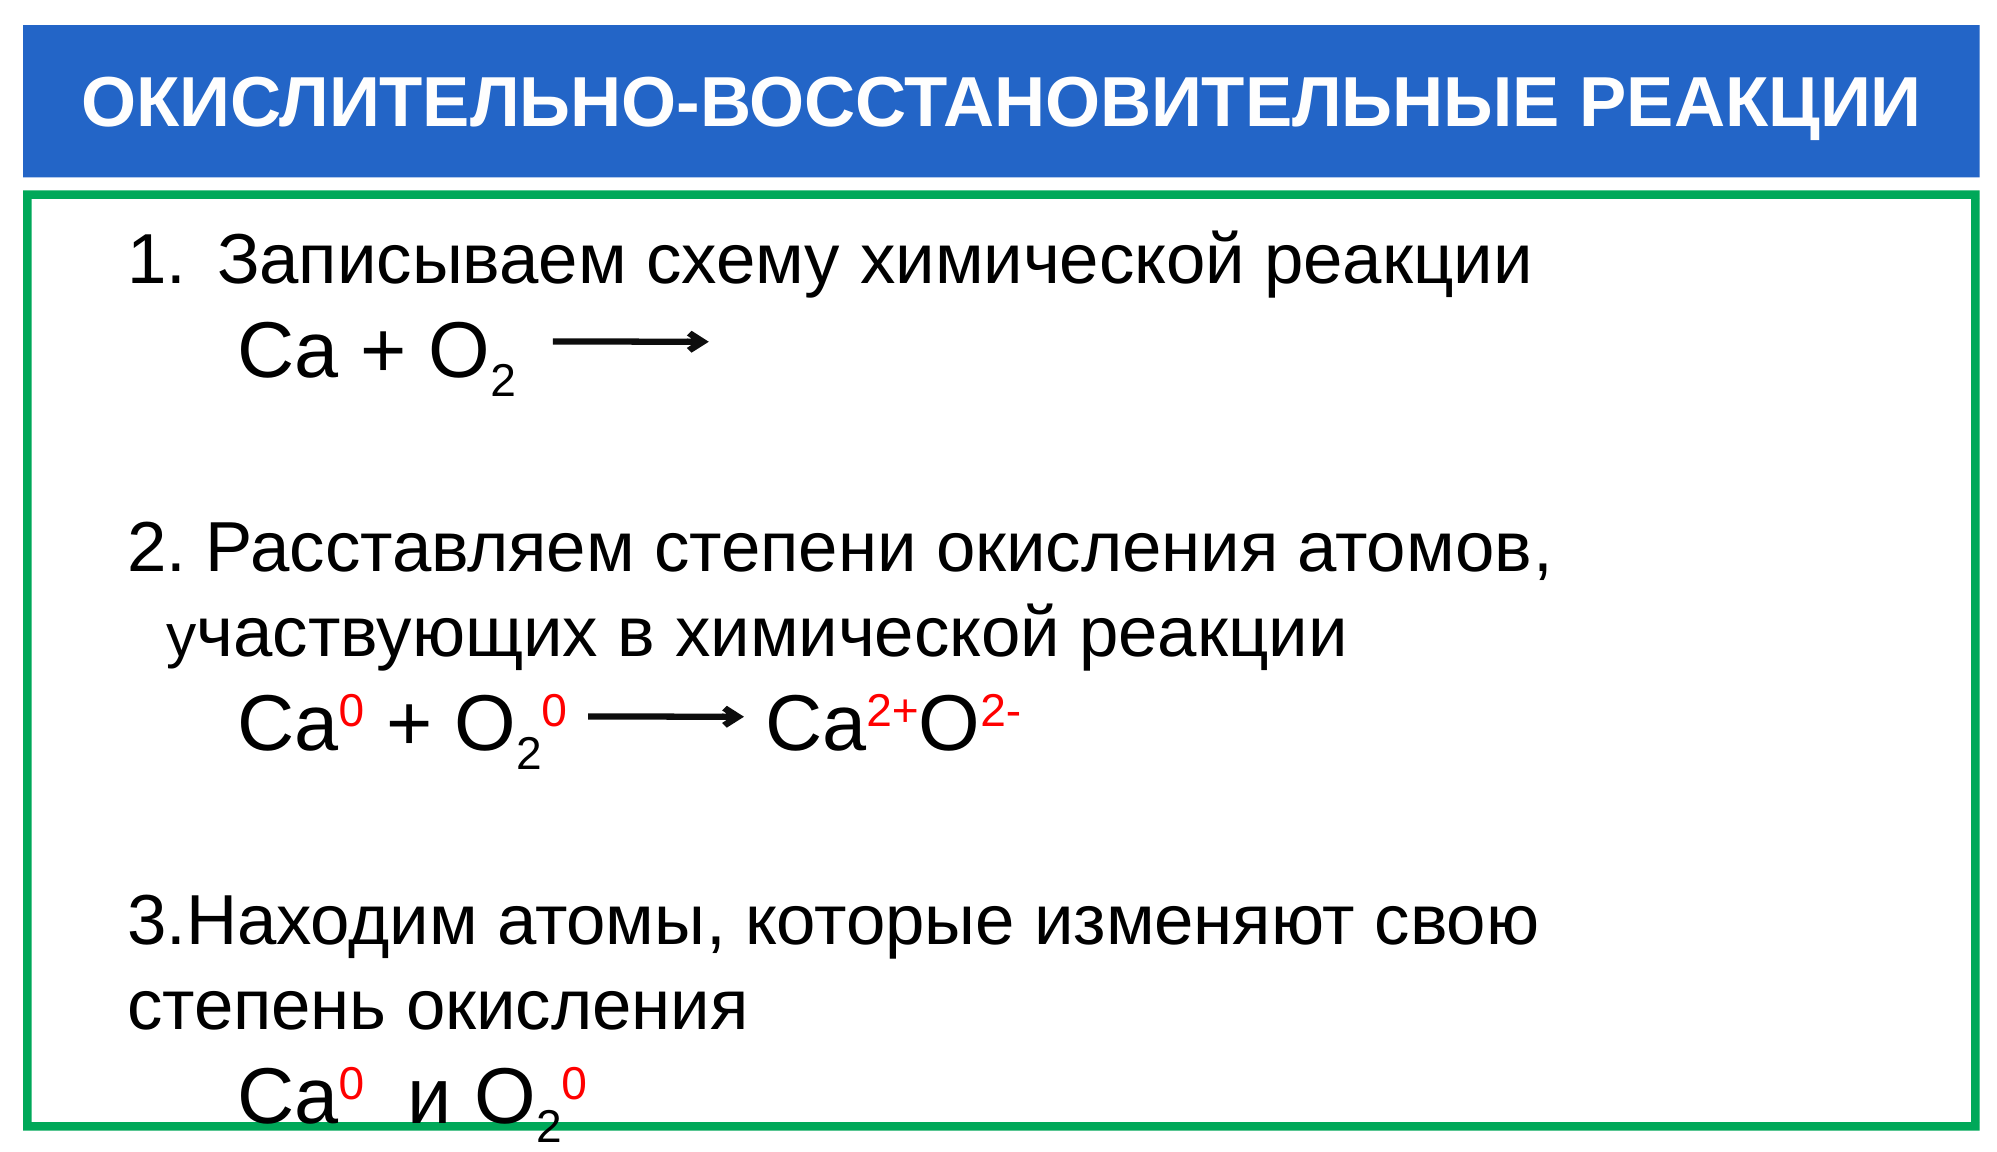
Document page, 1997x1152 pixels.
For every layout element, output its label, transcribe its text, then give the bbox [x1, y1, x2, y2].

text_box Записываем схему химической реакции Ca + O2 2. Расставляем степени окисления атомов, участвующих в химической реакции Ca0 + O20 Ca2+O2- 3.Находим атомы, которые изменяют свою степень окисления Ca0 и O20 [109, 203, 1857, 1152]
title ОКИСЛИТЕЛЬНО-ВОССТАНОВИТЕЛЬНЫЕ РЕАКЦИИ [76, 1, 1948, 194]
